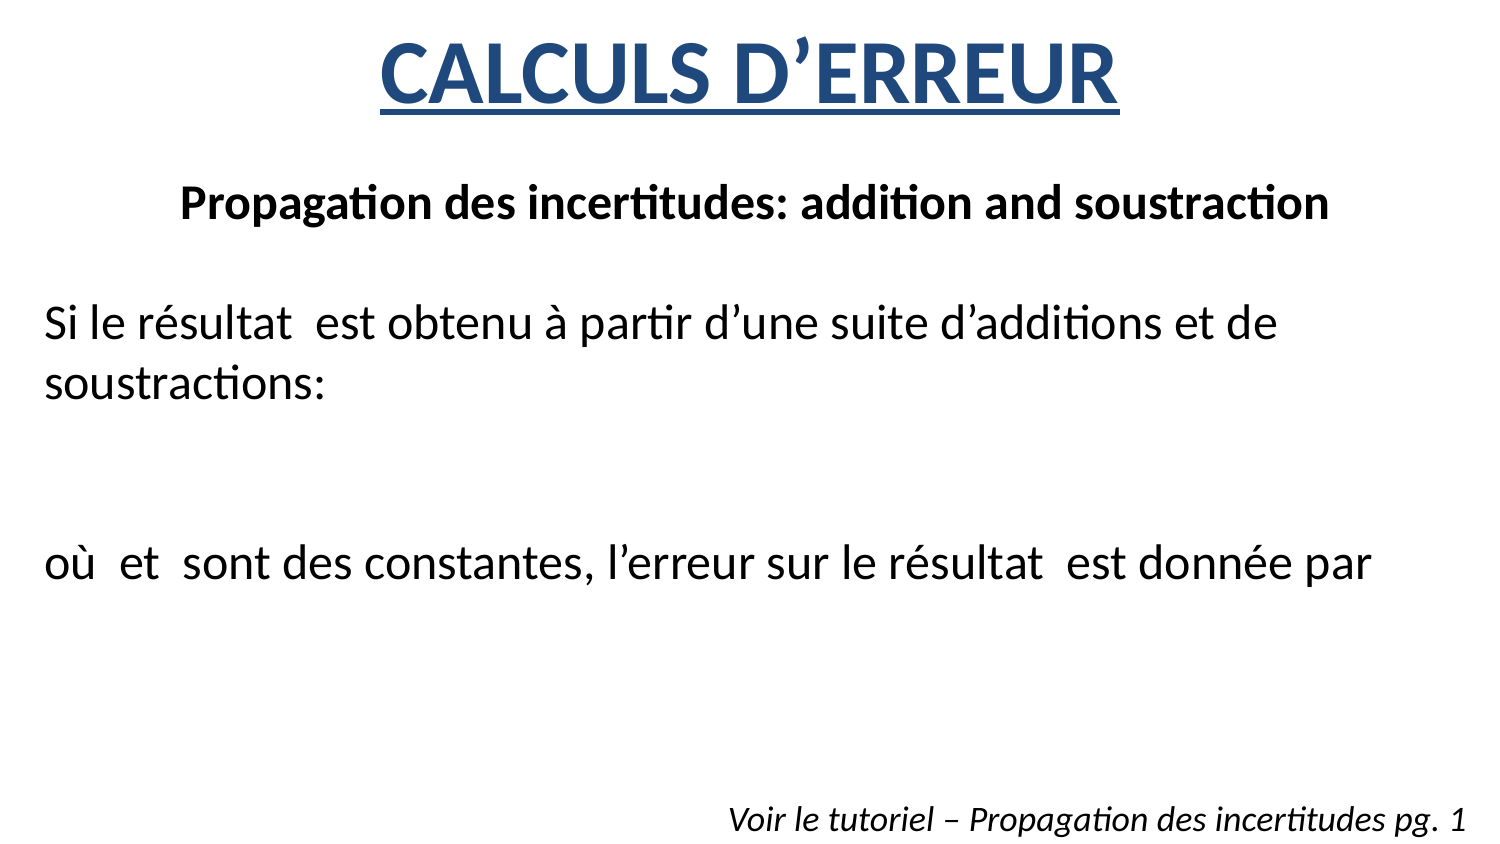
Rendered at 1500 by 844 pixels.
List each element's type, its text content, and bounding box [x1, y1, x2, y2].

list Voir le tutoriel – Propagation des incertitudes pg. 1 [690, 788, 1483, 844]
title CALCULS D’ERREUR [75, 0, 1425, 138]
